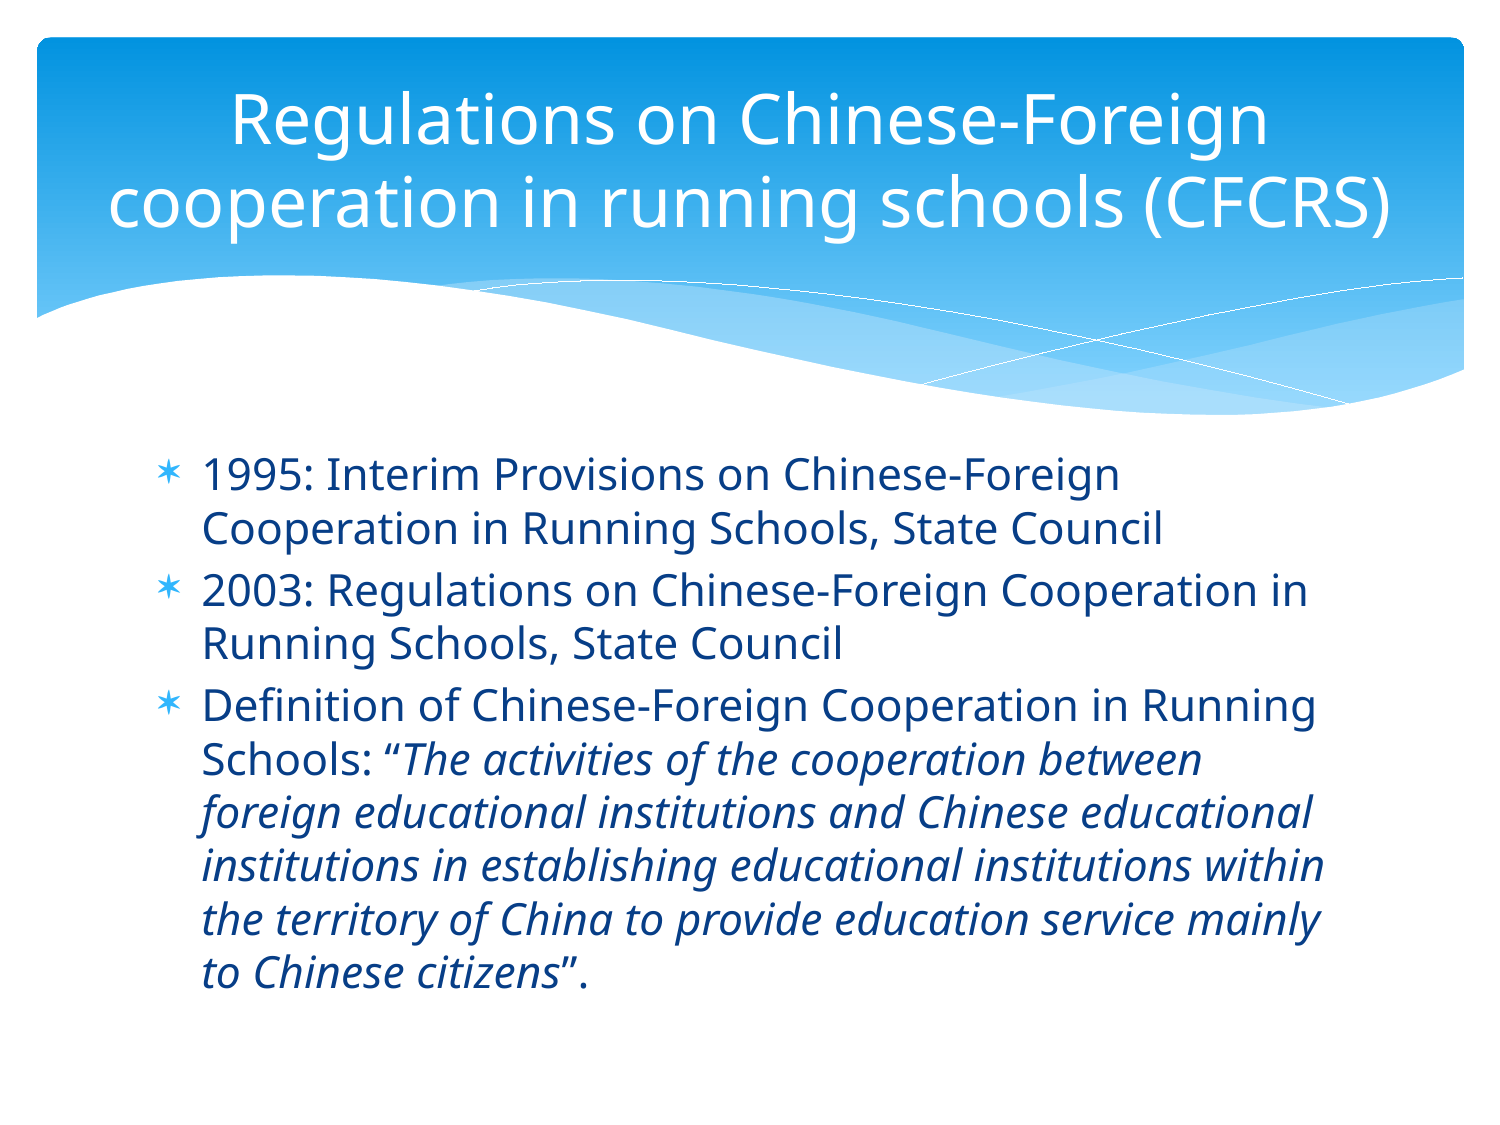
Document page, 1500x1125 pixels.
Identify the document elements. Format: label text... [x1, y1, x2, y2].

list 1995: Interim Provisions on Chinese-Foreign Cooperation in Running Schools, State Council 2003: Regulations on Chinese-Foreign Cooperation in Running Schools, State Council Definition of Chinese-Foreign Cooperation in Running Schools: “The activities of the cooperation between foreign educational institutions and Chinese educational institutions in establishing educational institutions within the territory of China to provide education service mainly to Chinese citizens”. [143, 438, 1359, 1005]
title Regulations on Chinese-Foreign cooperation in running schools (CFCRS) [75, 55, 1425, 261]
